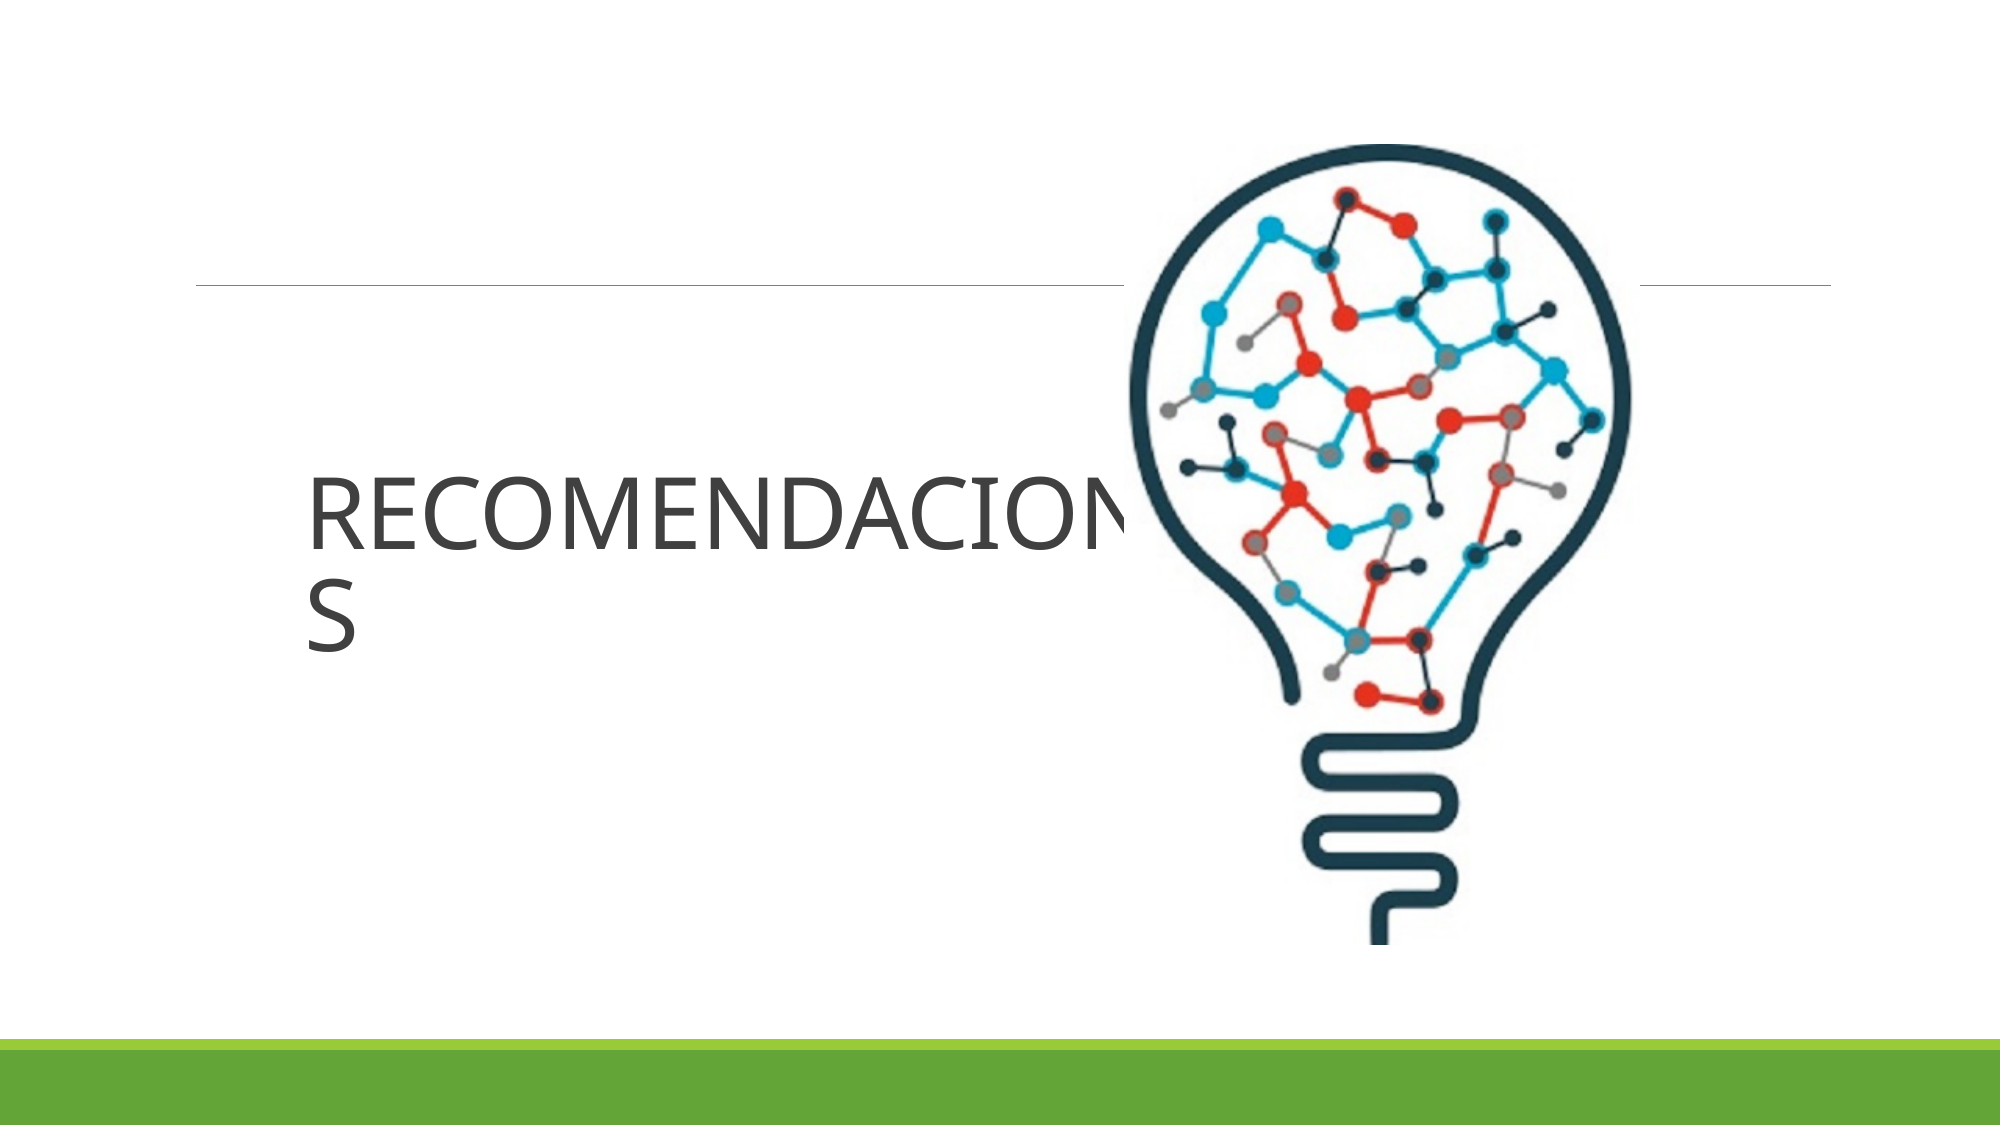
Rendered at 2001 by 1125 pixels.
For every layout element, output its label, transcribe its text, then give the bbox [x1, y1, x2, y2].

title RECOMENDACIONES [289, 144, 1122, 680]
picture [1123, 143, 1641, 945]
